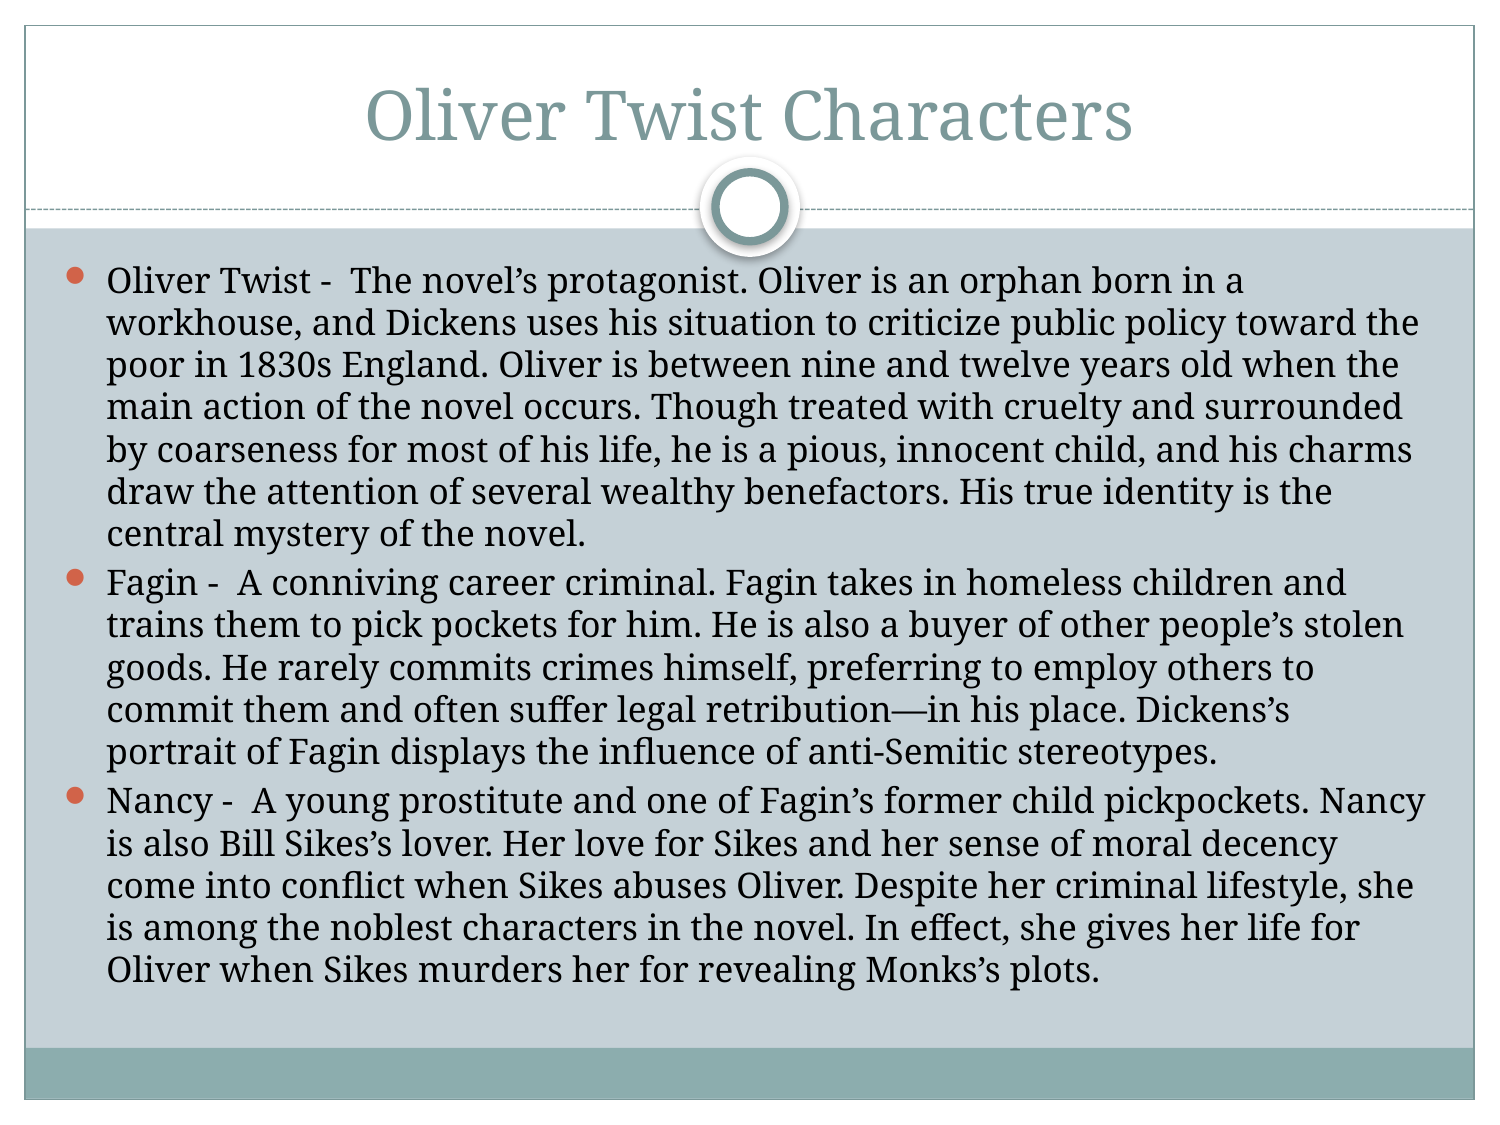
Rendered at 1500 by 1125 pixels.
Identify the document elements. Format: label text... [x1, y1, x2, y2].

title Oliver Twist Characters [49, 37, 1450, 162]
list Oliver Twist - The novel’s protagonist. Oliver is an orphan born in a workhouse, and Dickens uses his situation to criticize public policy toward the poor in 1830s England. Oliver is between nine and twelve years old when the main action of the novel occurs. Though treated with cruelty and surrounded by coarseness for most of his life, he is a pious, innocent child, and his charms draw the attention of several wealthy benefactors. His true identity is the central mystery of the novel. Fagin - A conniving career criminal. Fagin takes in homeless children and trains them to pick pockets for him. He is also a buyer of other people’s stolen goods. He rarely commits crimes himself, preferring to employ others to commit them and often suffer legal retribution—in his place. Dickens’s portrait of Fagin displays the influence of anti-Semitic stereotypes. Nancy - A young prostitute and one of Fagin’s former child pickpockets. Nancy is also Bill Sikes’s lover. Her love for Sikes and her sense of moral decency come into conflict when Sikes abuses Oliver. Despite her criminal lifestyle, she is among the noblest characters in the novel. In effect, she gives her life for Oliver when Sikes murders her for revealing Monks’s plots. [49, 250, 1445, 1001]
